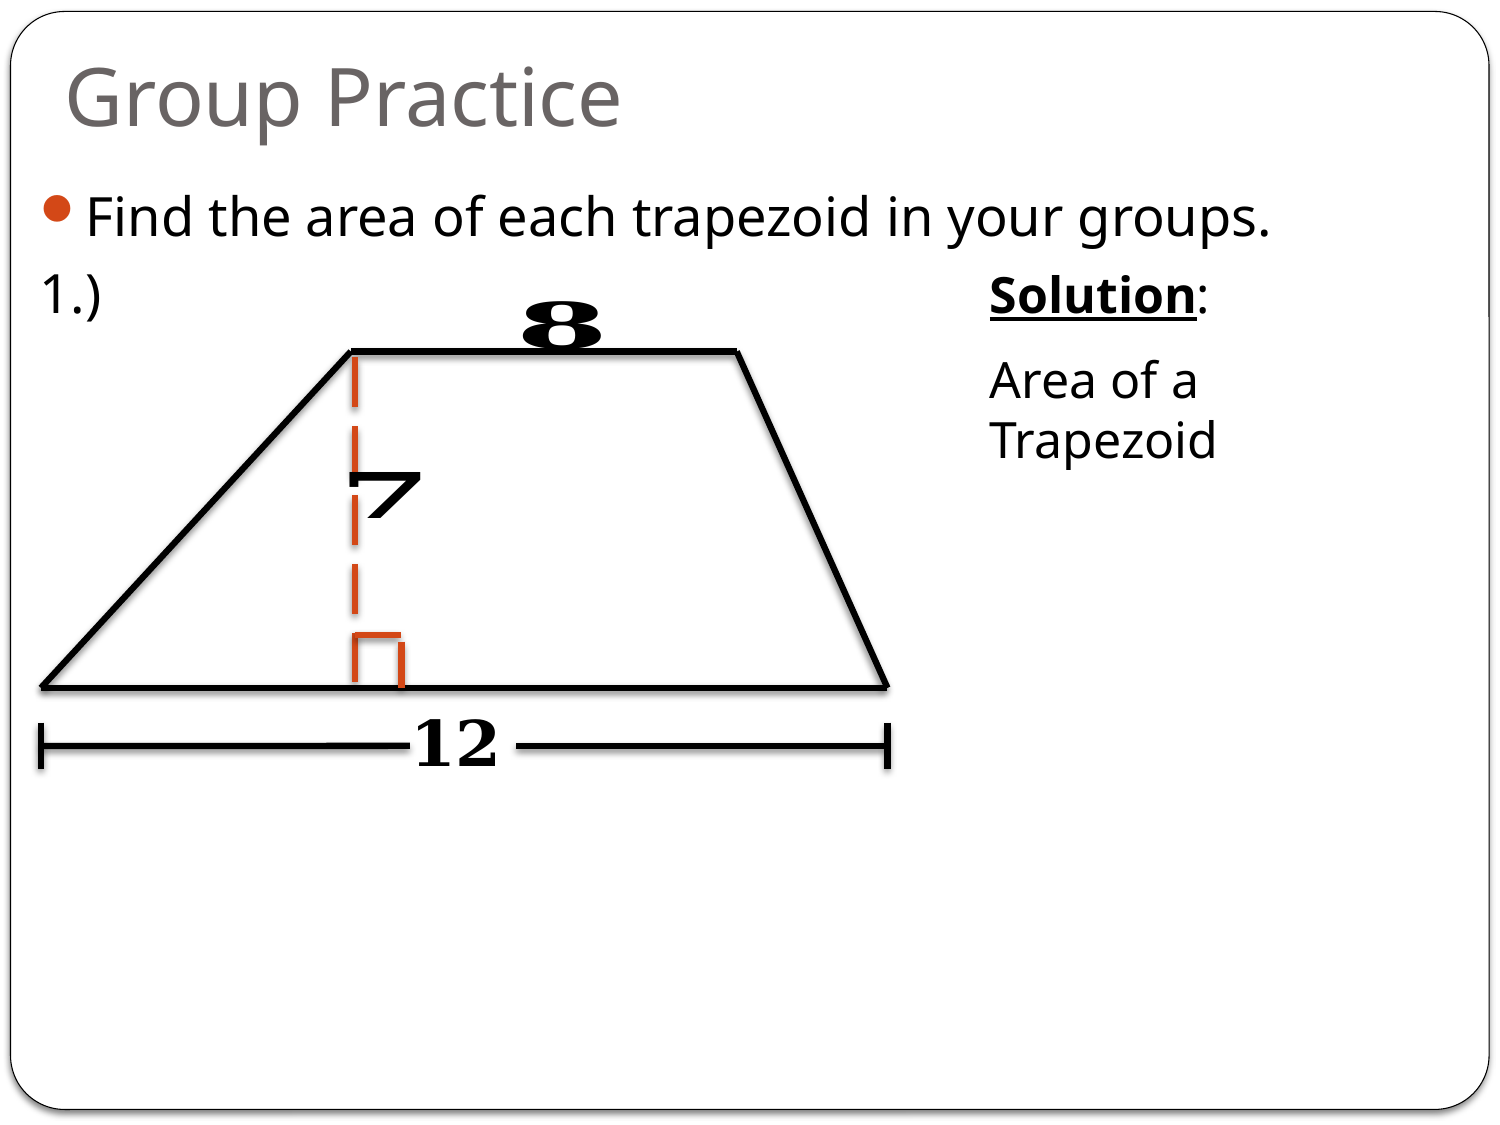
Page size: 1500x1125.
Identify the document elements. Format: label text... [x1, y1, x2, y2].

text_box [40, 292, 888, 782]
title Group Practice [50, 37, 1425, 158]
list Find the area of each trapezoid in your groups. 1.) [24, 174, 1425, 350]
